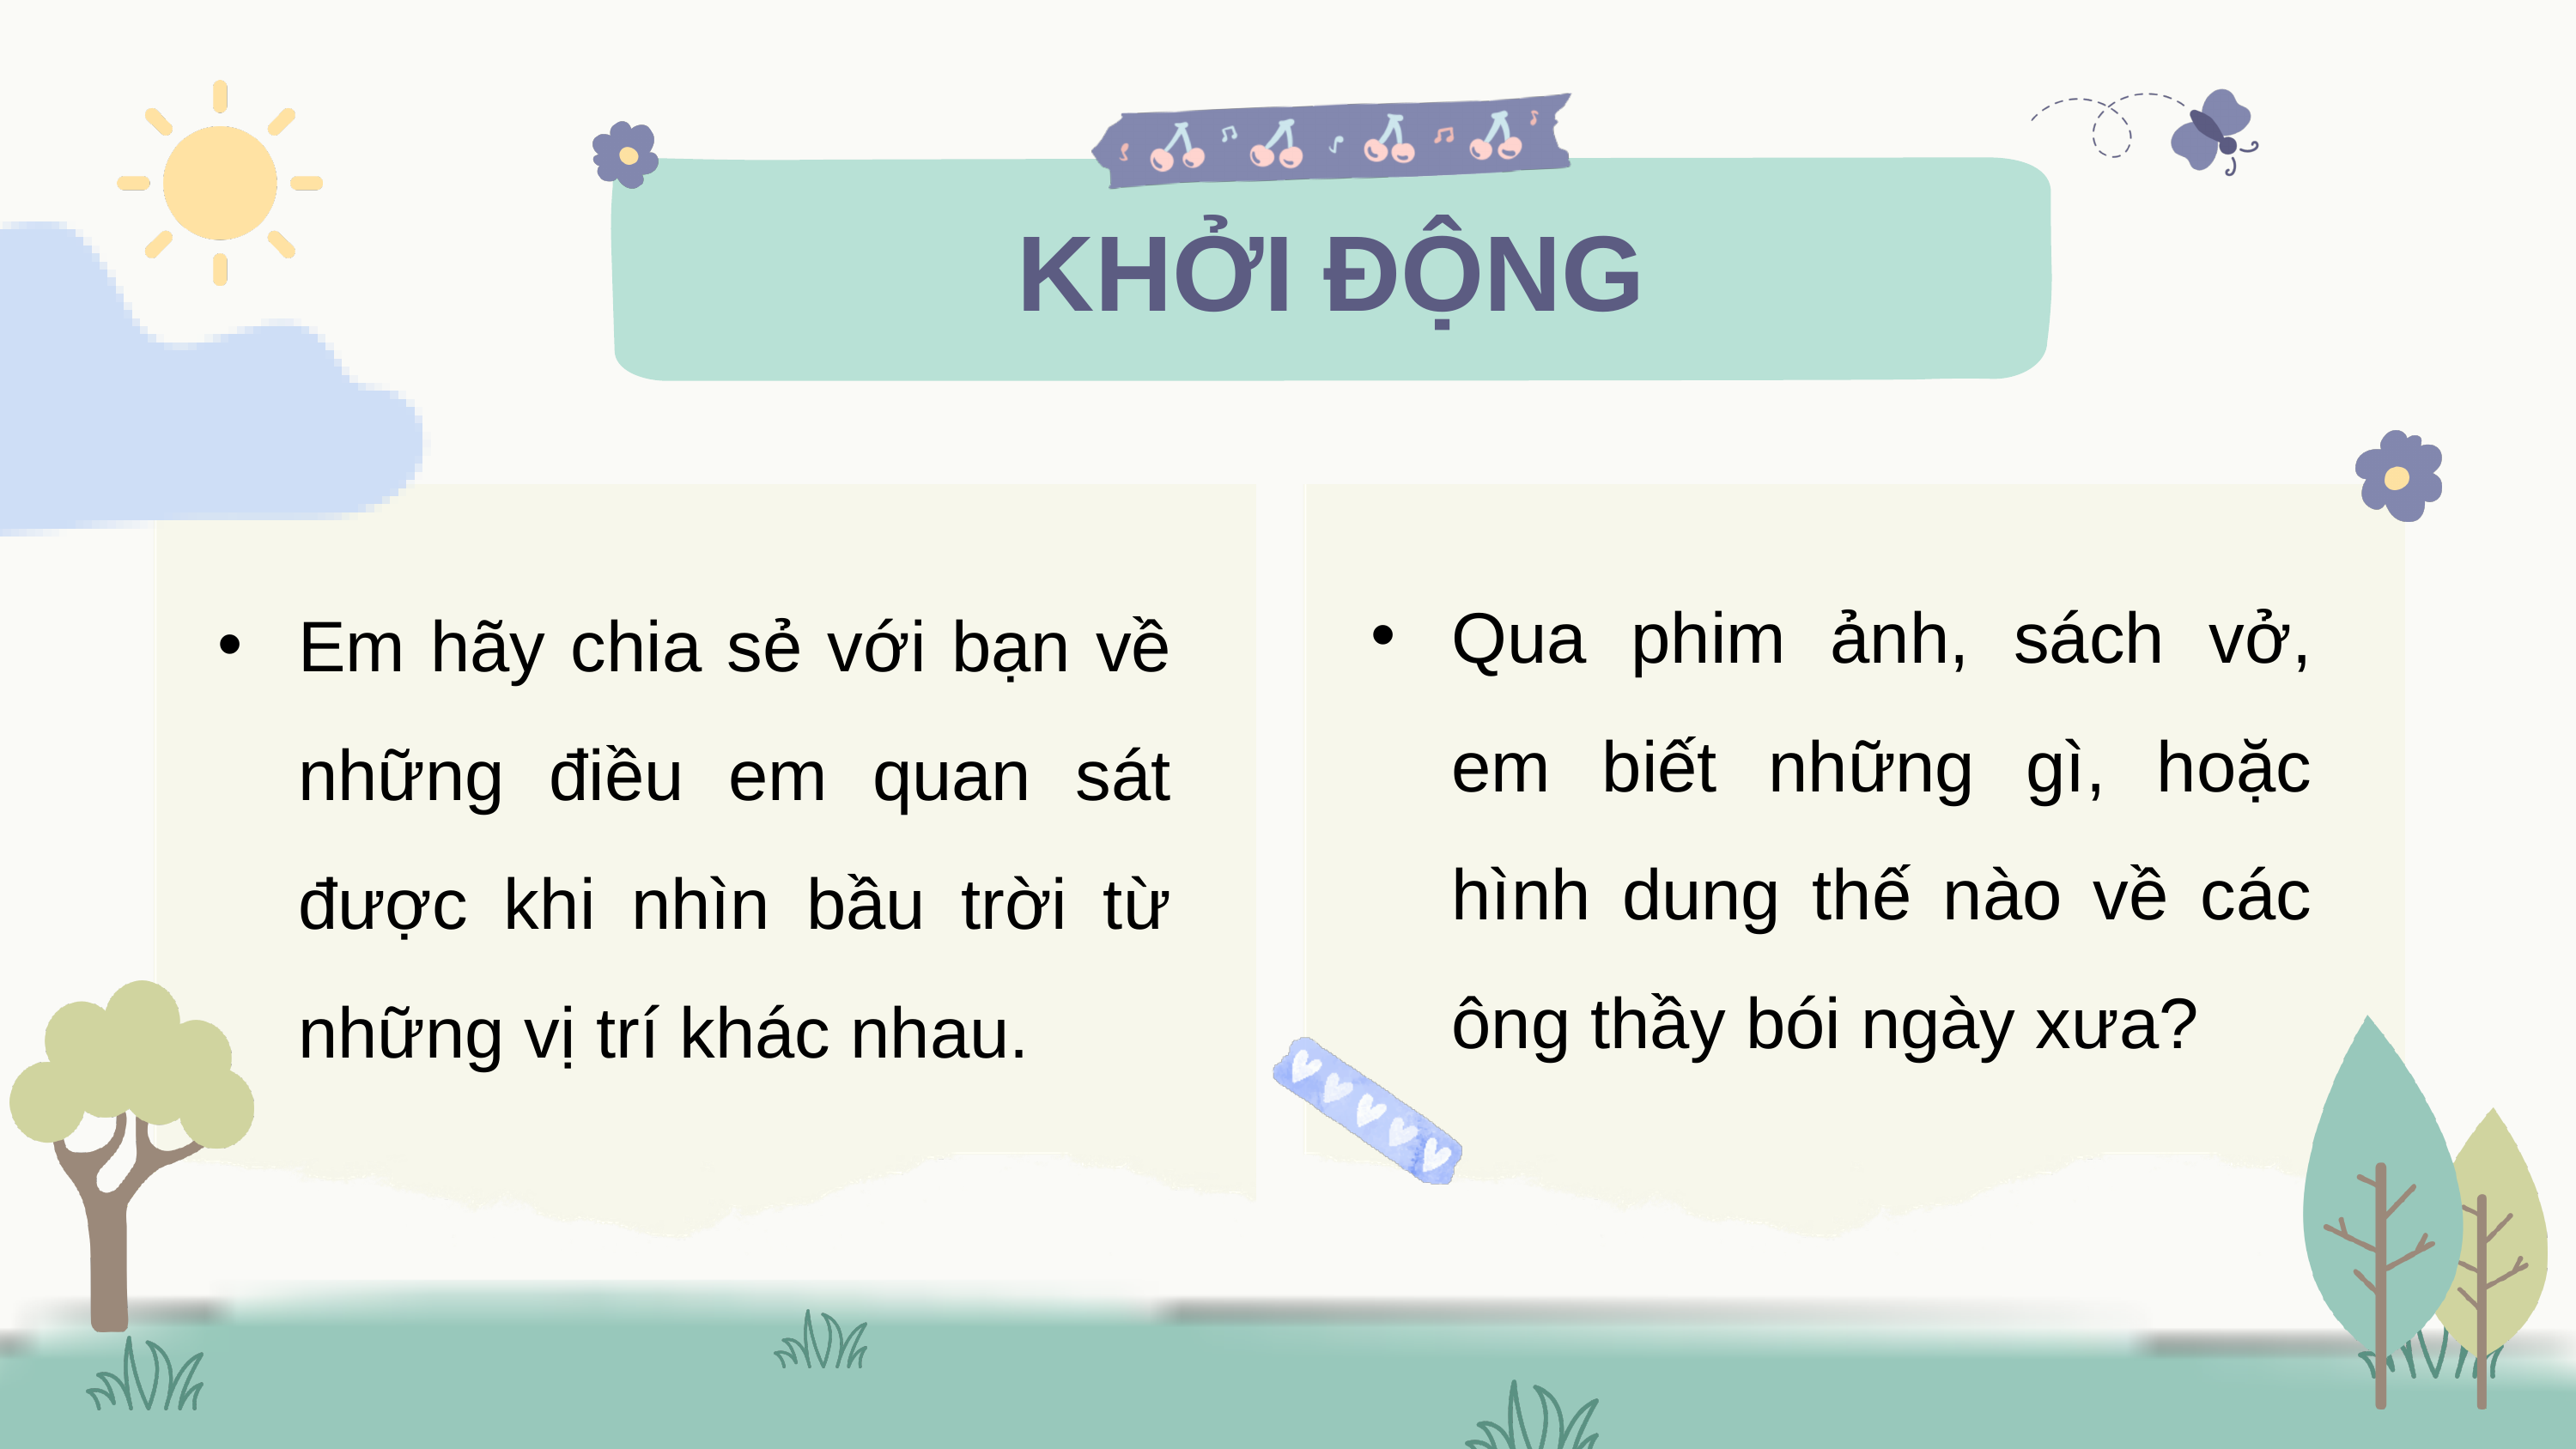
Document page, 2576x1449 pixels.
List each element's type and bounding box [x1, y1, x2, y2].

text_box [611, 157, 2052, 381]
picture [1090, 93, 1575, 180]
picture [0, 80, 2576, 1449]
picture [580, 110, 668, 192]
picture [2029, 5, 2274, 228]
